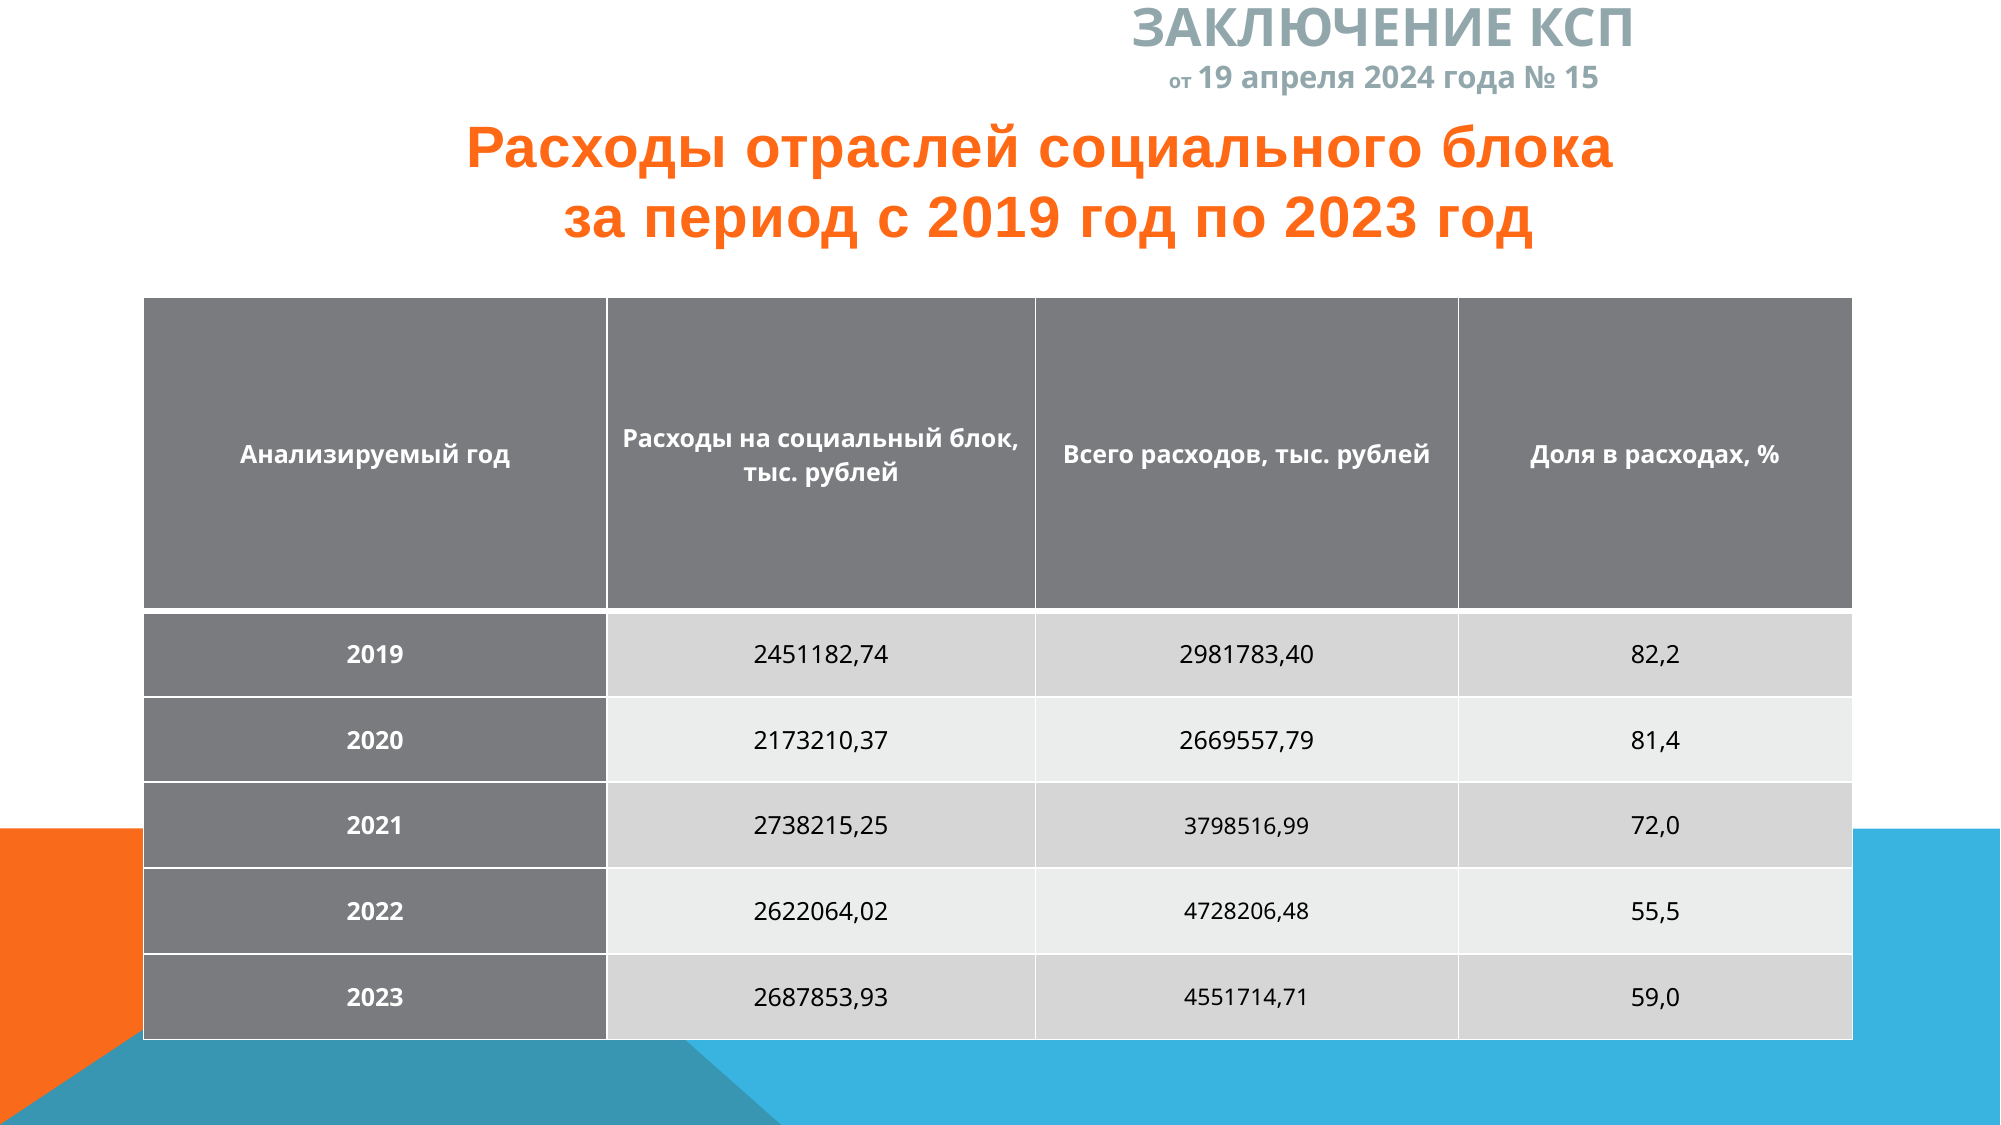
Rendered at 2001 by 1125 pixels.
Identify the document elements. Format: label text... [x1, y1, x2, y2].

table_cell 3798516,99 [1036, 783, 1458, 867]
table_cell 2020 [144, 698, 606, 781]
text_box Расходы отраслей социального блока за период с 2019 год по 2023 год [399, 101, 1699, 392]
table_header Доля в расходах, % [1459, 298, 1852, 608]
table_cell 2023 [144, 955, 606, 1039]
table_header Анализируемый год [144, 298, 606, 608]
table_cell 2022 [144, 869, 606, 953]
table_cell 2019 [144, 614, 606, 696]
table_cell 4728206,48 [1036, 869, 1458, 953]
table_header Расходы на социальный блок, тыс. рублей [608, 392, 1035, 608]
table_cell 2669557,79 [1036, 698, 1458, 781]
table_cell 82,2 [1459, 614, 1852, 696]
text_box ЗАКЛЮЧЕНИЕ КСП от 19 апреля 2024 года № 15 [1015, 0, 1752, 102]
table_cell 2738215,25 [608, 783, 1035, 867]
table_cell 2687853,93 [608, 955, 1035, 1039]
table_cell 2173210,37 [608, 698, 1035, 781]
table_cell 59,0 [1459, 955, 1852, 1039]
table_cell 2451182,74 [608, 614, 1035, 696]
table_cell 2981783,40 [1036, 614, 1458, 696]
table_cell 2622064,02 [608, 869, 1035, 953]
table_header Всего расходов, тыс. рублей [1036, 392, 1458, 608]
table_cell 81,4 [1459, 698, 1852, 781]
table_cell 55,5 [1459, 869, 1852, 953]
table_cell 4551714,71 [1036, 955, 1458, 1039]
table_cell 2021 [144, 783, 606, 867]
table_cell 72,0 [1459, 783, 1852, 867]
